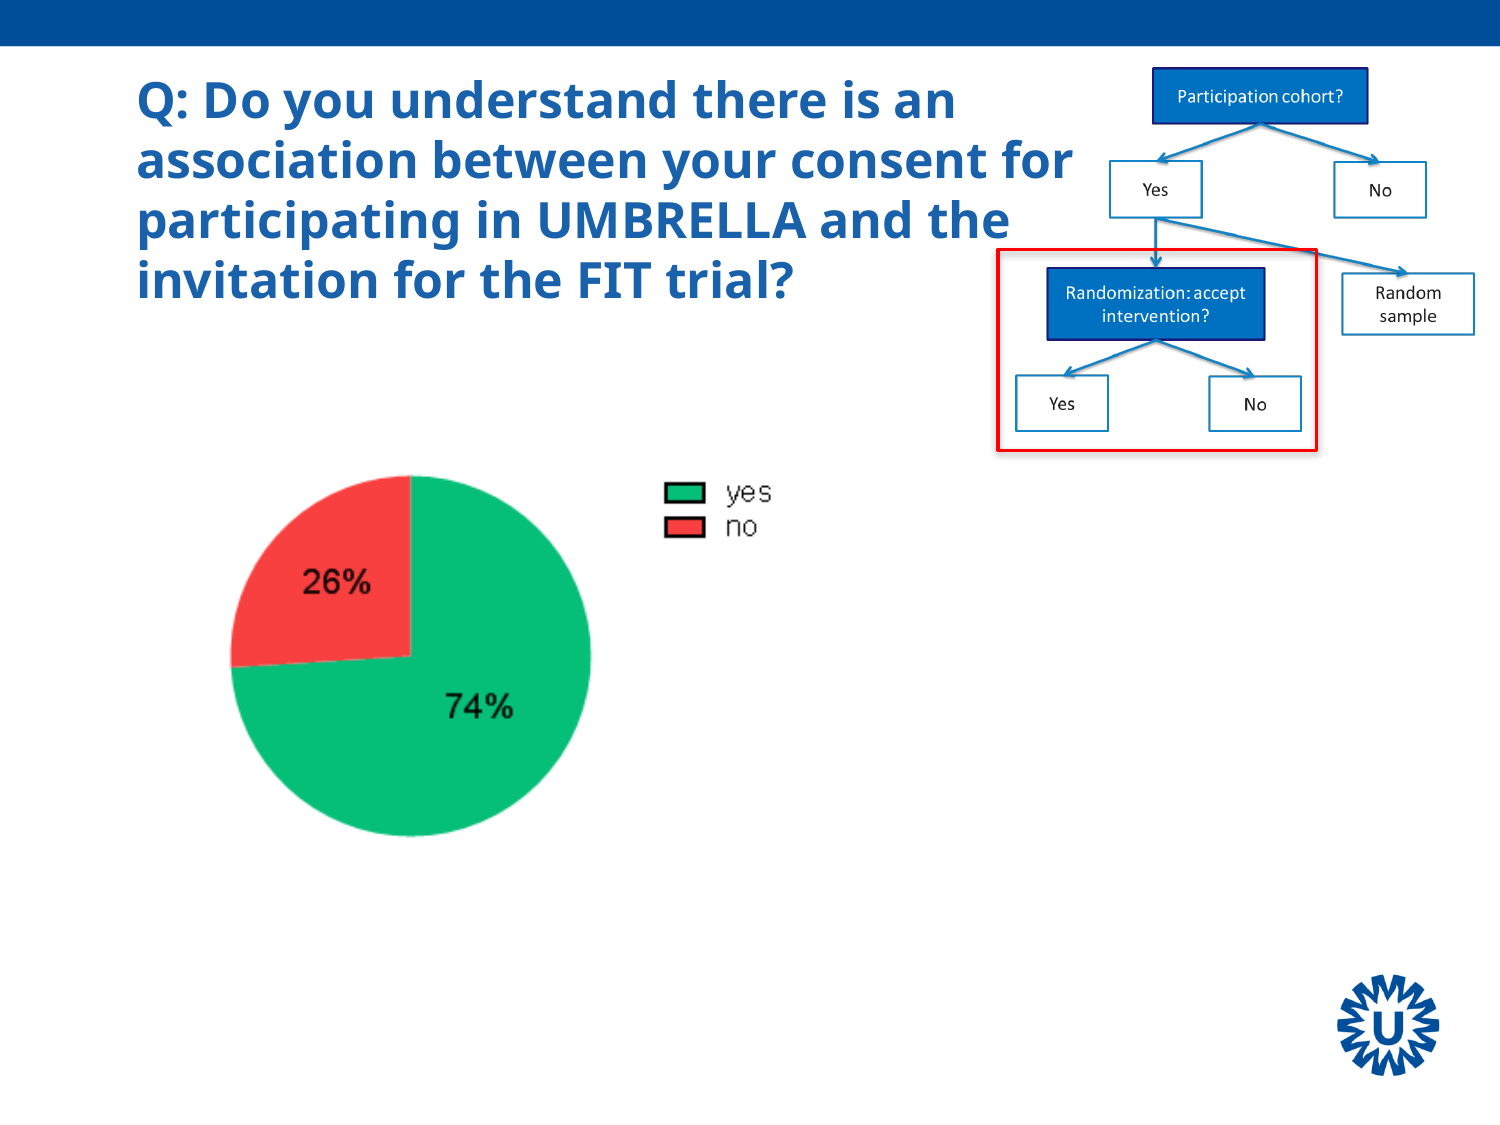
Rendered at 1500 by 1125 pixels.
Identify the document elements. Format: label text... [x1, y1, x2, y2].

text_box [997, 249, 1318, 451]
title Q: Do you understand there is an association between your consent for participating in UMBRELLA and the invitation for the FIT trial? [121, 60, 1359, 195]
picture [0, 0, 1500, 1125]
